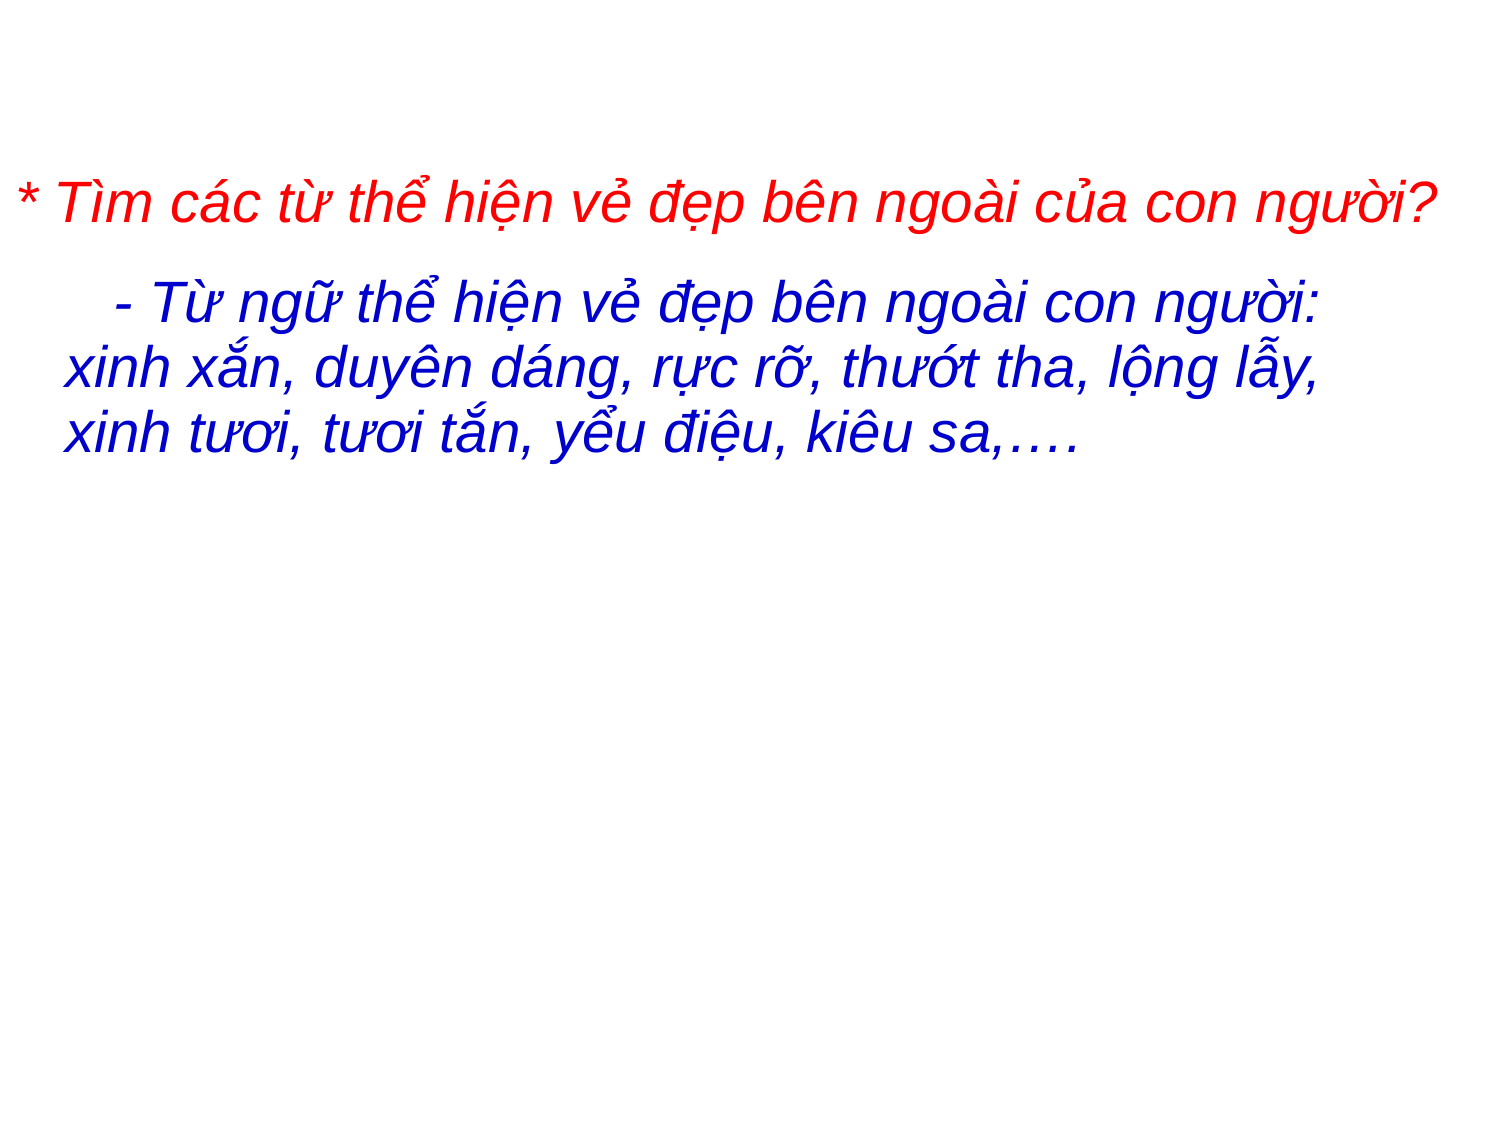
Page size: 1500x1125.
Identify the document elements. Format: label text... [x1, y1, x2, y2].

table_header * Tìm các từ thể hiện vẻ đẹp bên ngoài của con người? [0, 163, 1487, 262]
table_header - Từ ngữ thể hiện vẻ đẹp bên ngoài con người: xinh xắn, duyên dáng, rực rỡ, thướt tha, lộng lẫy, xinh tươi, tươi tắn, yểu điệu, kiêu sa,…. [50, 262, 1450, 473]
